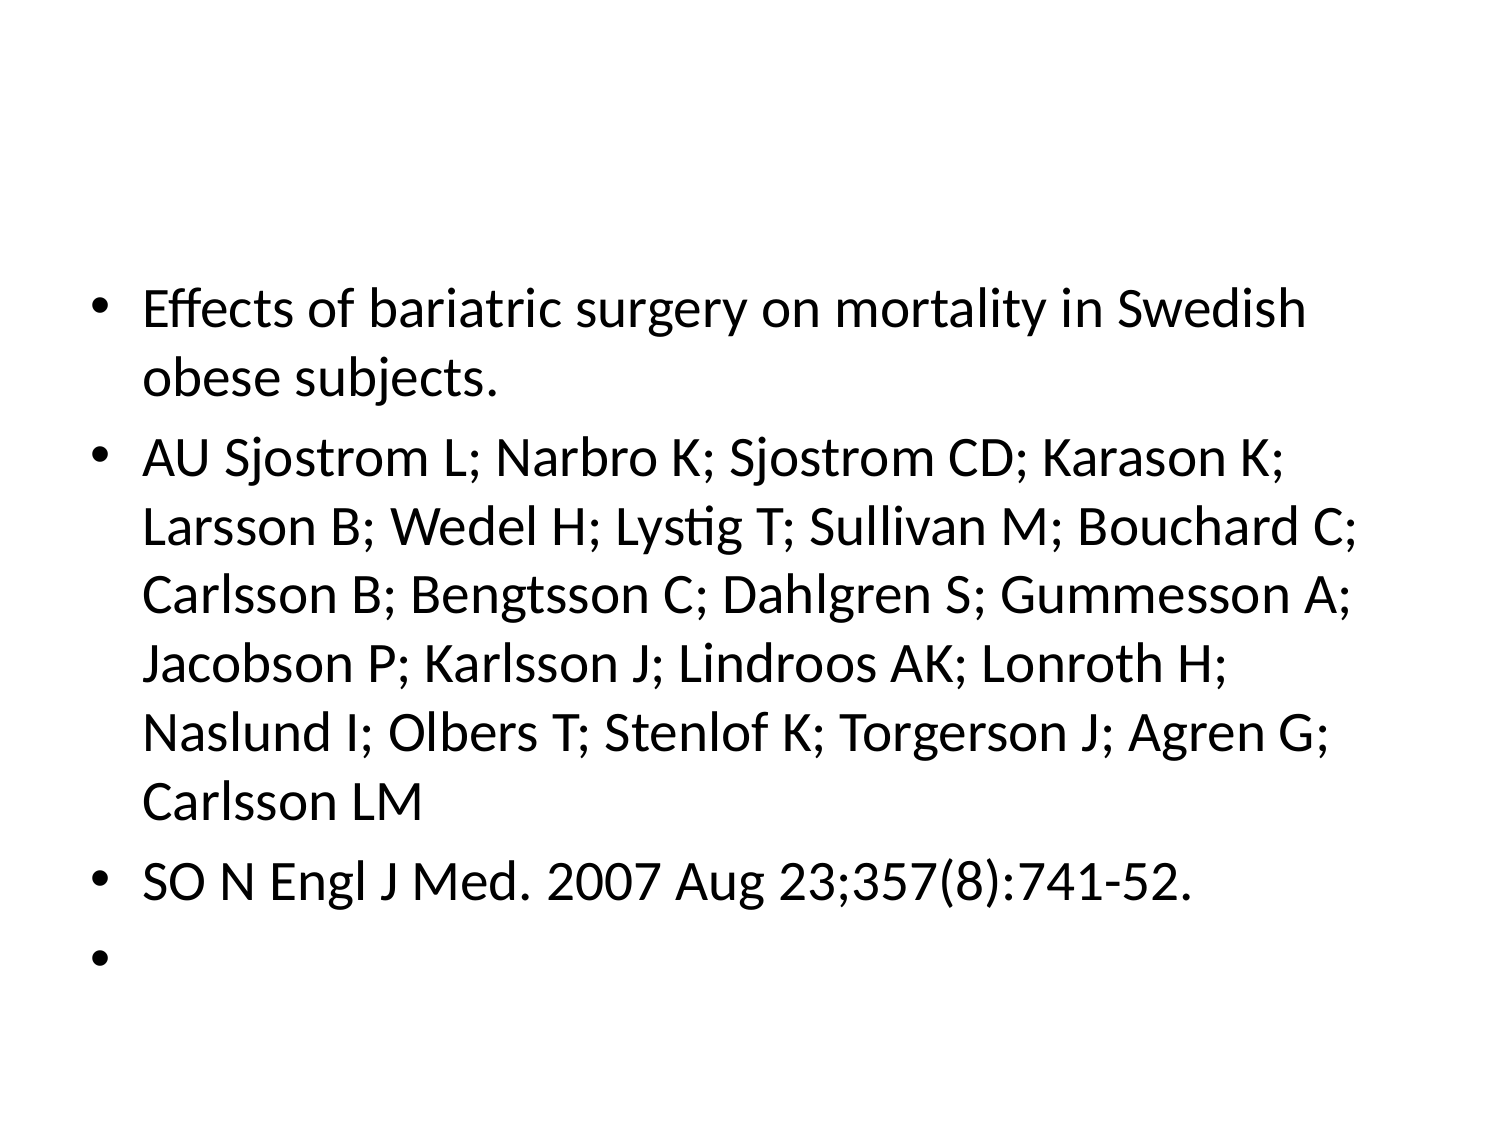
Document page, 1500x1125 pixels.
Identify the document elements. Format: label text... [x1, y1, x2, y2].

list Effects of bariatric surgery on mortality in Swedish obese subjects. AU Sjostrom L; Narbro K; Sjostrom CD; Karason K; Larsson B; Wedel H; Lystig T; Sullivan M; Bouchard C; Carlsson B; Bengtsson C; Dahlgren S; Gummesson A; Jacobson P; Karlsson J; Lindroos AK; Lonroth H; Naslund I; Olbers T; Stenlof K; Torgerson J; Agren G; Carlsson LM SO N Engl J Med. 2007 Aug 23;357(8):741-52. [75, 262, 1425, 1005]
